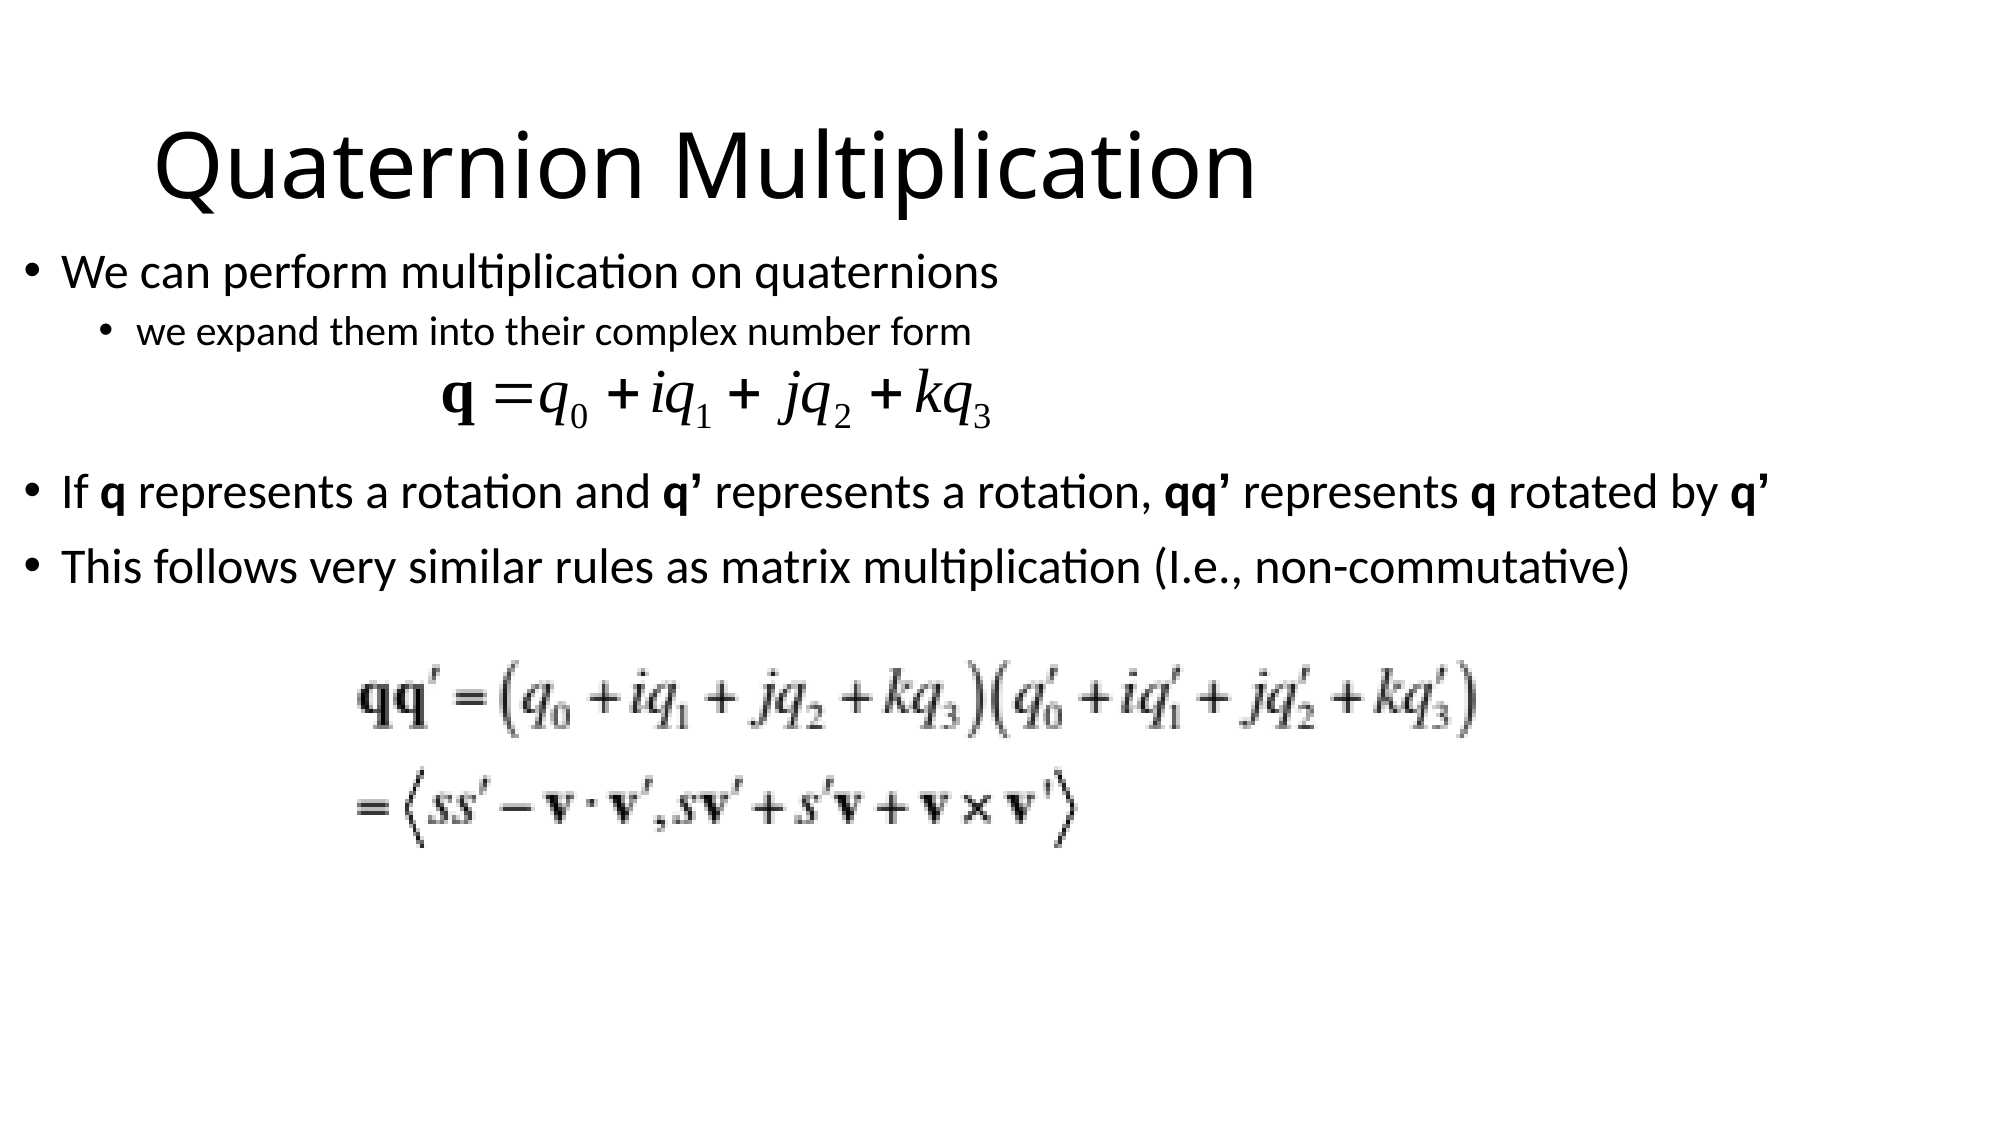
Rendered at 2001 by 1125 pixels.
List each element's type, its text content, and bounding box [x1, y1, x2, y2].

list We can perform multiplication on quaternions we expand them into their complex number form If q represents a rotation and q’ represents a rotation, qq’ represents q rotated by q’ This follows very similar rules as matrix multiplication (I.e., non-commutative) [8, 237, 2000, 937]
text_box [350, 644, 1481, 853]
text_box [432, 349, 1000, 444]
title Quaternion Multiplication [137, 59, 1863, 237]
